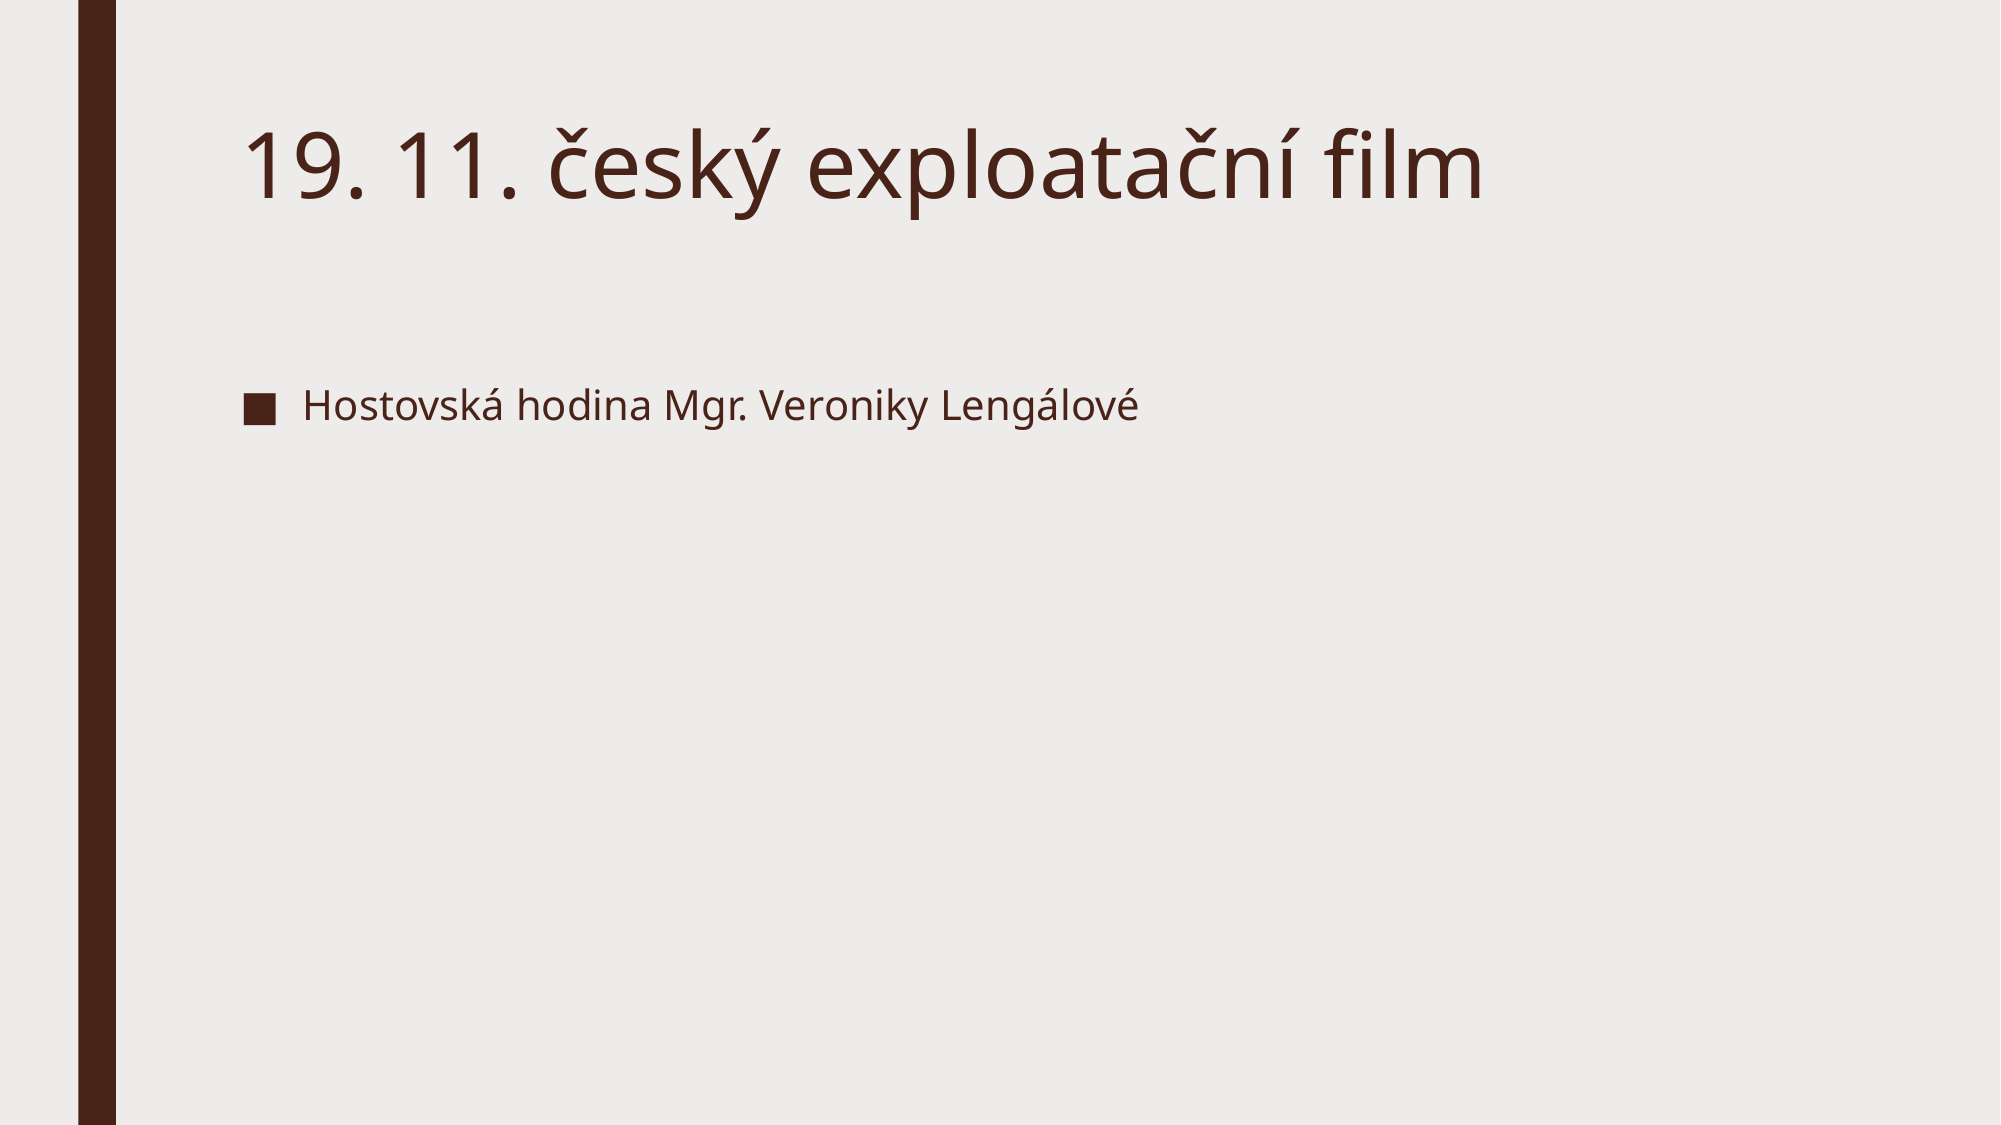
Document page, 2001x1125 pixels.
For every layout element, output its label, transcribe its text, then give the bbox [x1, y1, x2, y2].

title 19. 11. český exploatační film [225, 112, 1800, 357]
list Hostovská hodina Mgr. Veroniky Lengálové [225, 375, 1800, 963]
